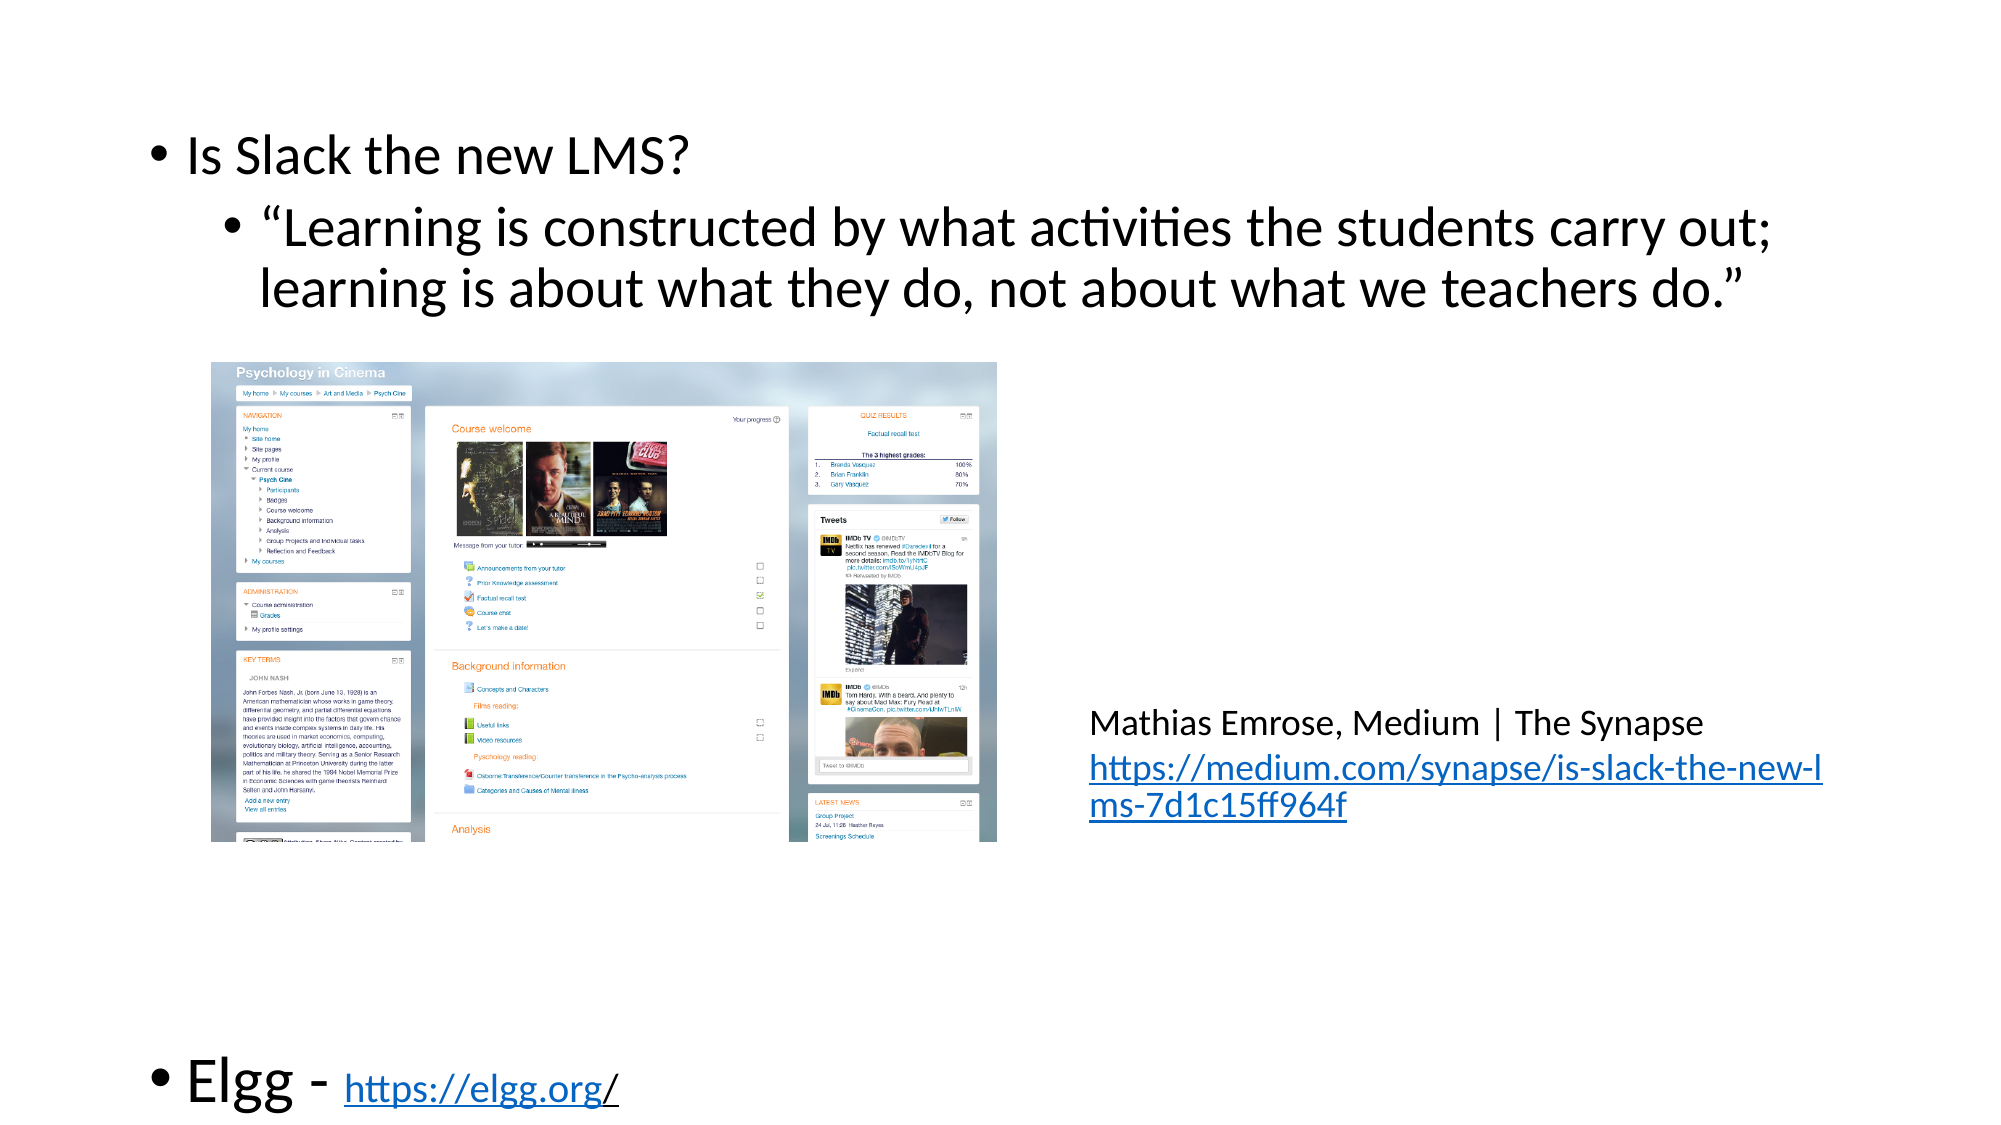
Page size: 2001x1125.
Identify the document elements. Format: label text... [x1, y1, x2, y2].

picture [211, 362, 997, 842]
text_box Mathias Emrose, Medium | The Synapse https://medium.com/synapse/is-slack-the-new-lms-7d1c15ff964f [1074, 690, 1838, 840]
list Is Slack the new LMS? “Learning is constructed by what activities the students carry out; learning is about what they do, not about what we teachers do.” Elgg - https://elgg.org/ [134, 117, 1860, 1125]
